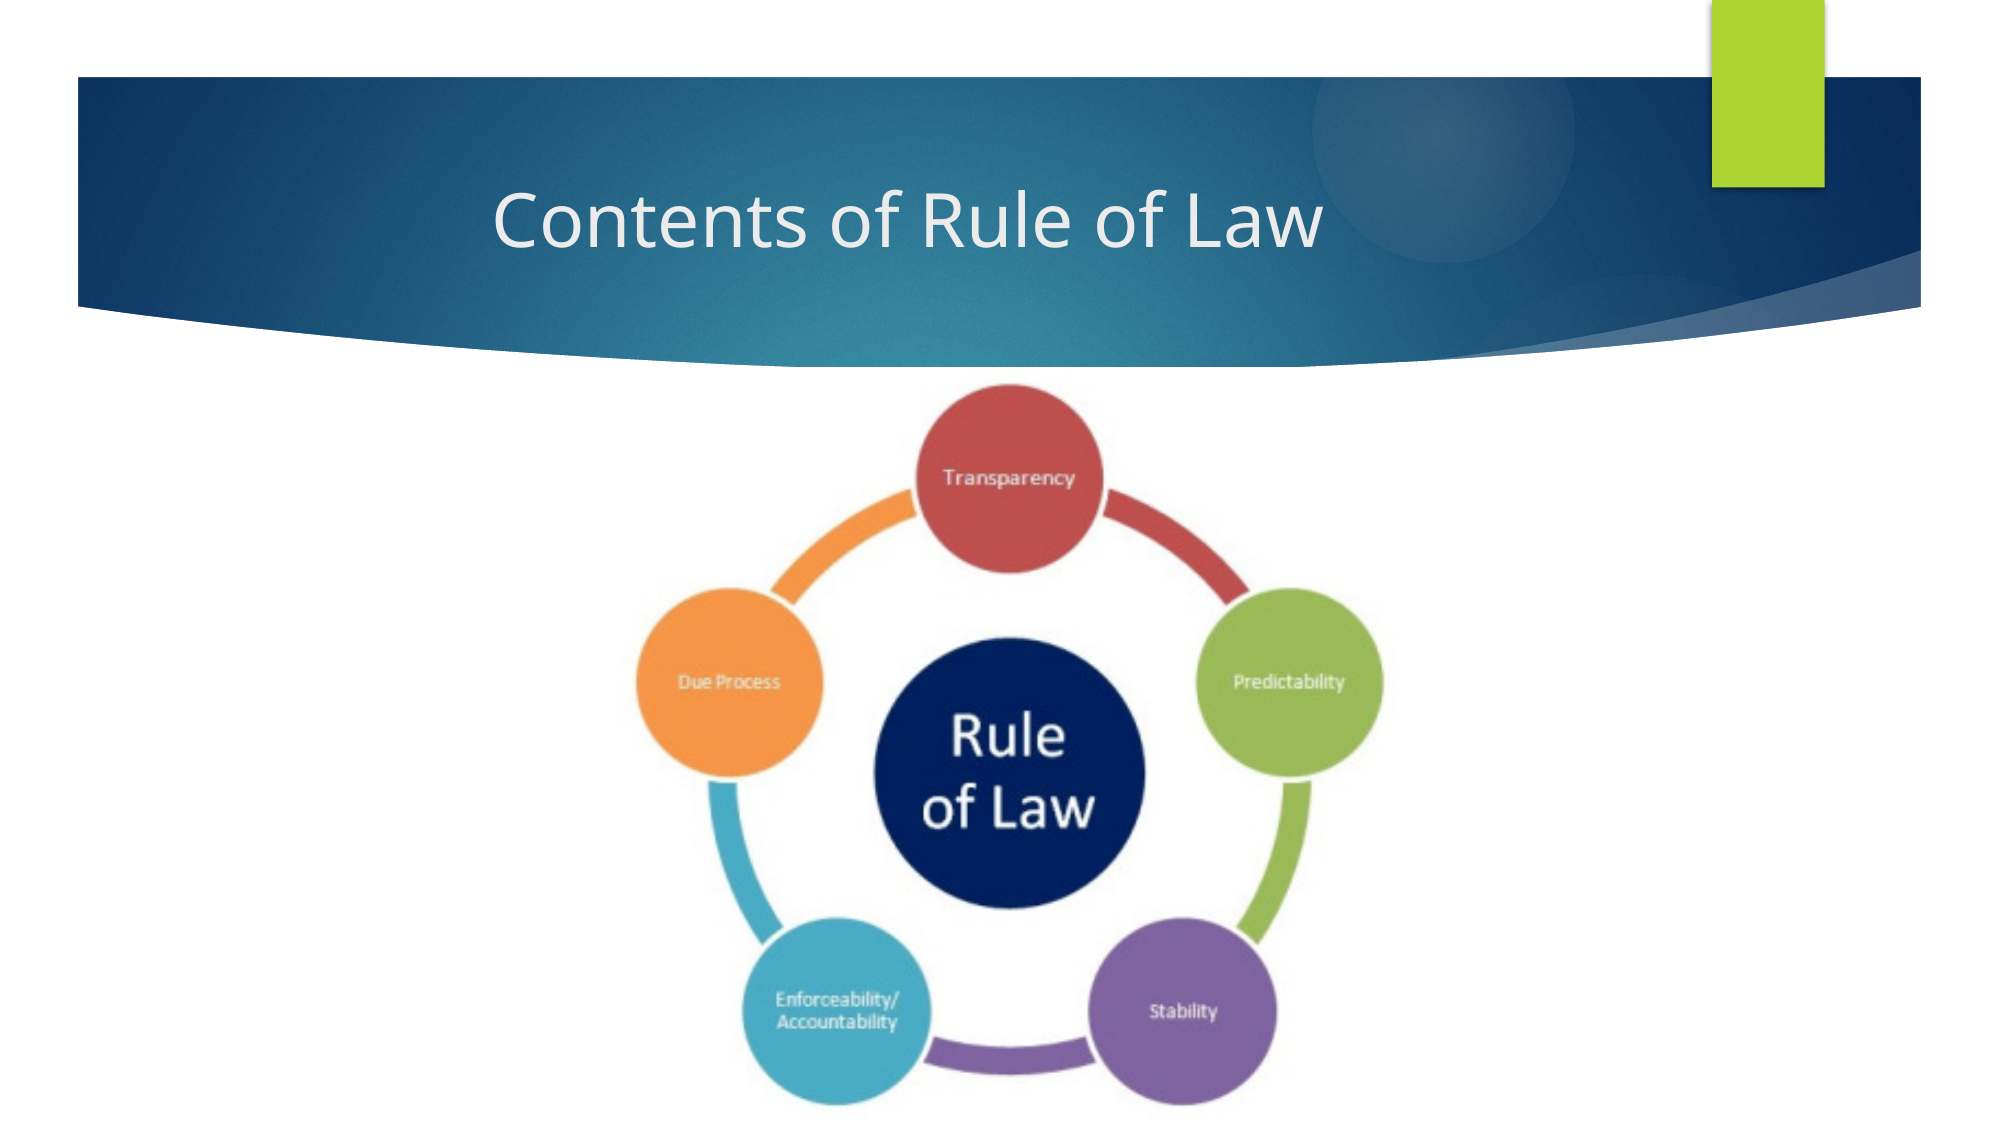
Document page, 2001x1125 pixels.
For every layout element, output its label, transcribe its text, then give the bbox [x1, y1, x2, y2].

title Contents of Rule of Law [189, 159, 1627, 276]
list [466, 367, 1562, 1119]
